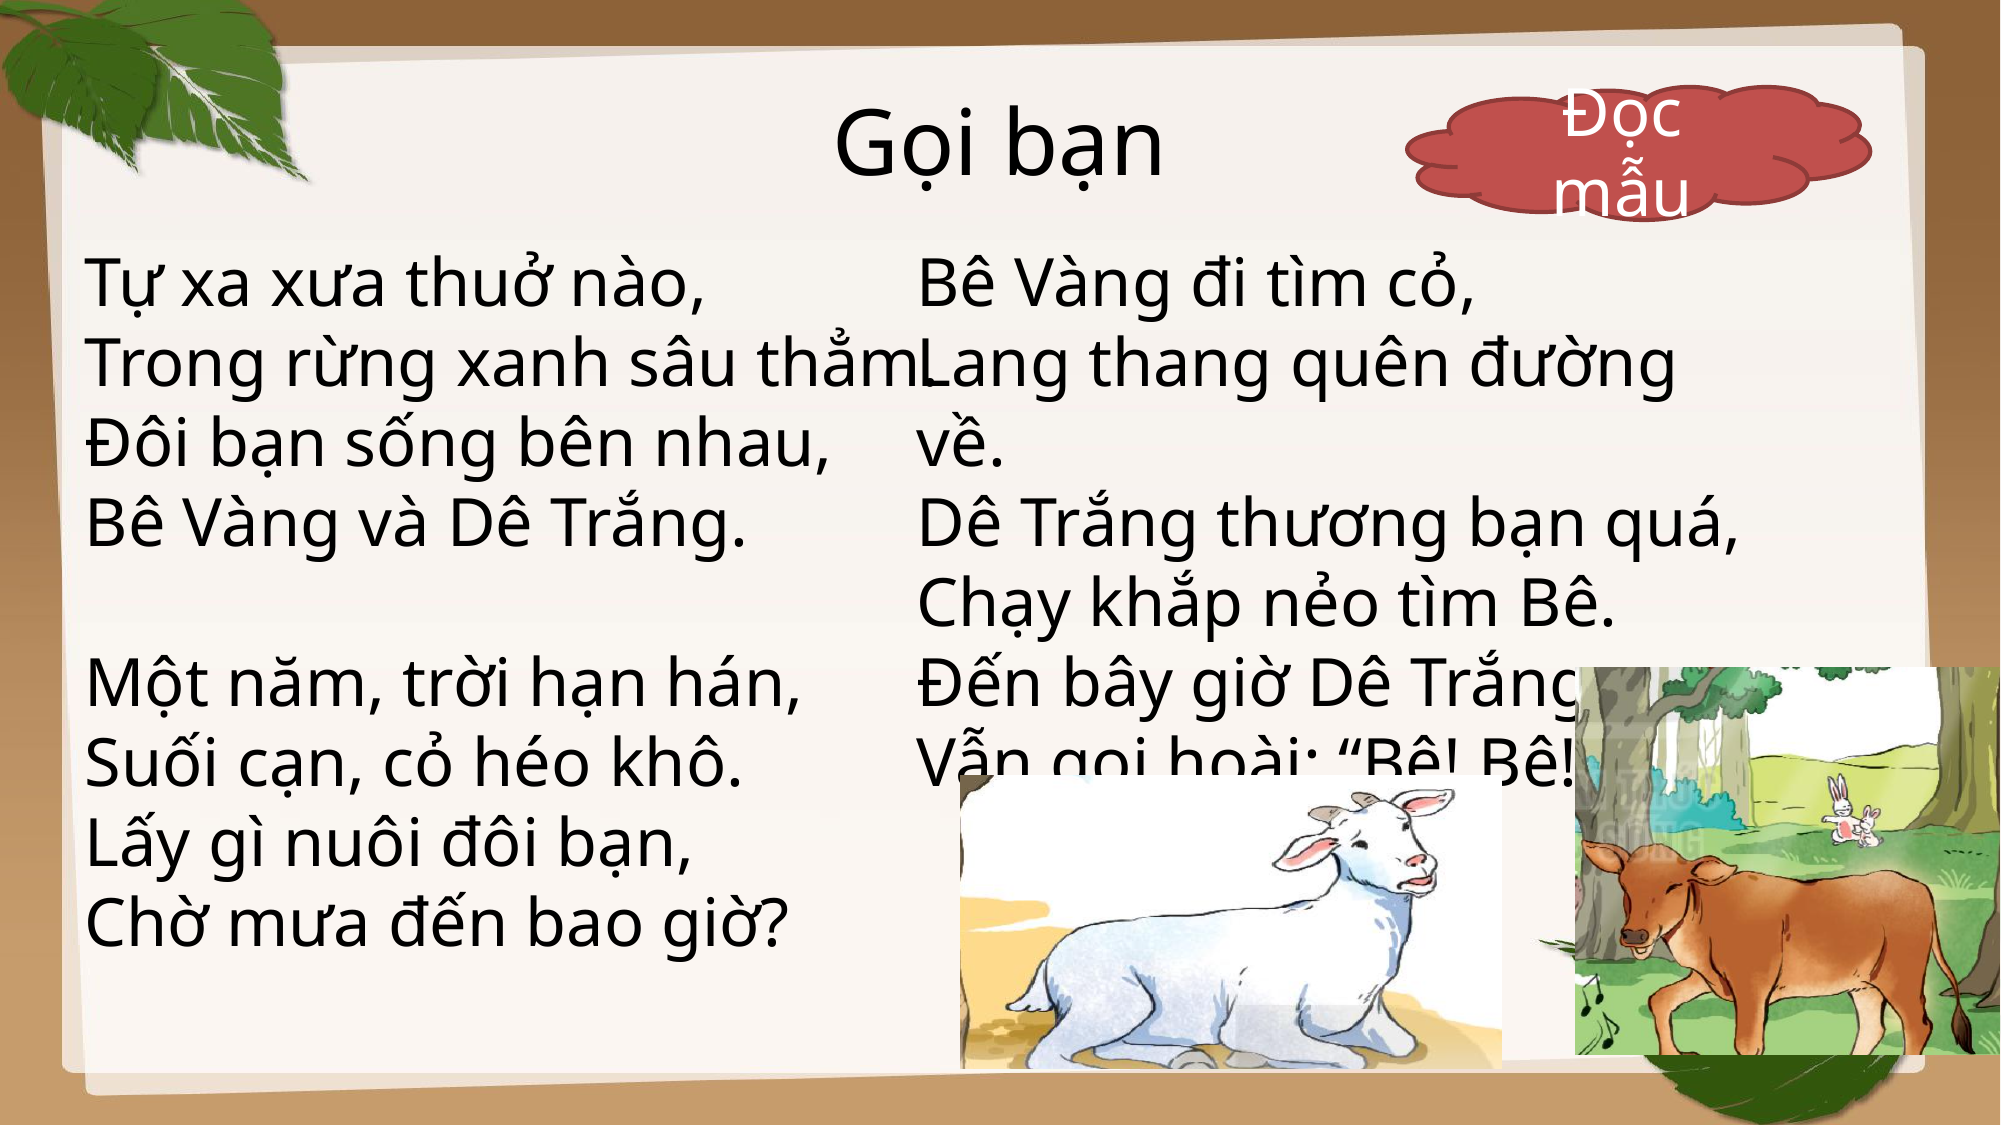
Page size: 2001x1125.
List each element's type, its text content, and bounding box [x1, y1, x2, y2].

text_box Đọc mẫu [1405, 84, 1873, 223]
text_box Bê Vàng đi tìm cỏ, Lang thang quên đường về. Dê Trắng thương bạn quá, Chạy khắp nẻo tìm Bê. Đến bây giờ Dê Trắng, Vẫn gọi hoài: “Bê! Bê!” [901, 232, 1769, 807]
text_box Tự xa xưa thuở nào, Trong rừng xanh sâu thẳm. Đôi bạn sống bên nhau, Bê Vàng và Dê Trắng. Một năm, trời hạn hán, Suối cạn, cỏ héo khô. Lấy gì nuôi đôi bạn, Chờ mưa đến bao giờ? [69, 232, 954, 967]
picture [0, 0, 2001, 1125]
title Gọi bạn [99, 45, 1900, 233]
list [1575, 667, 2000, 1055]
